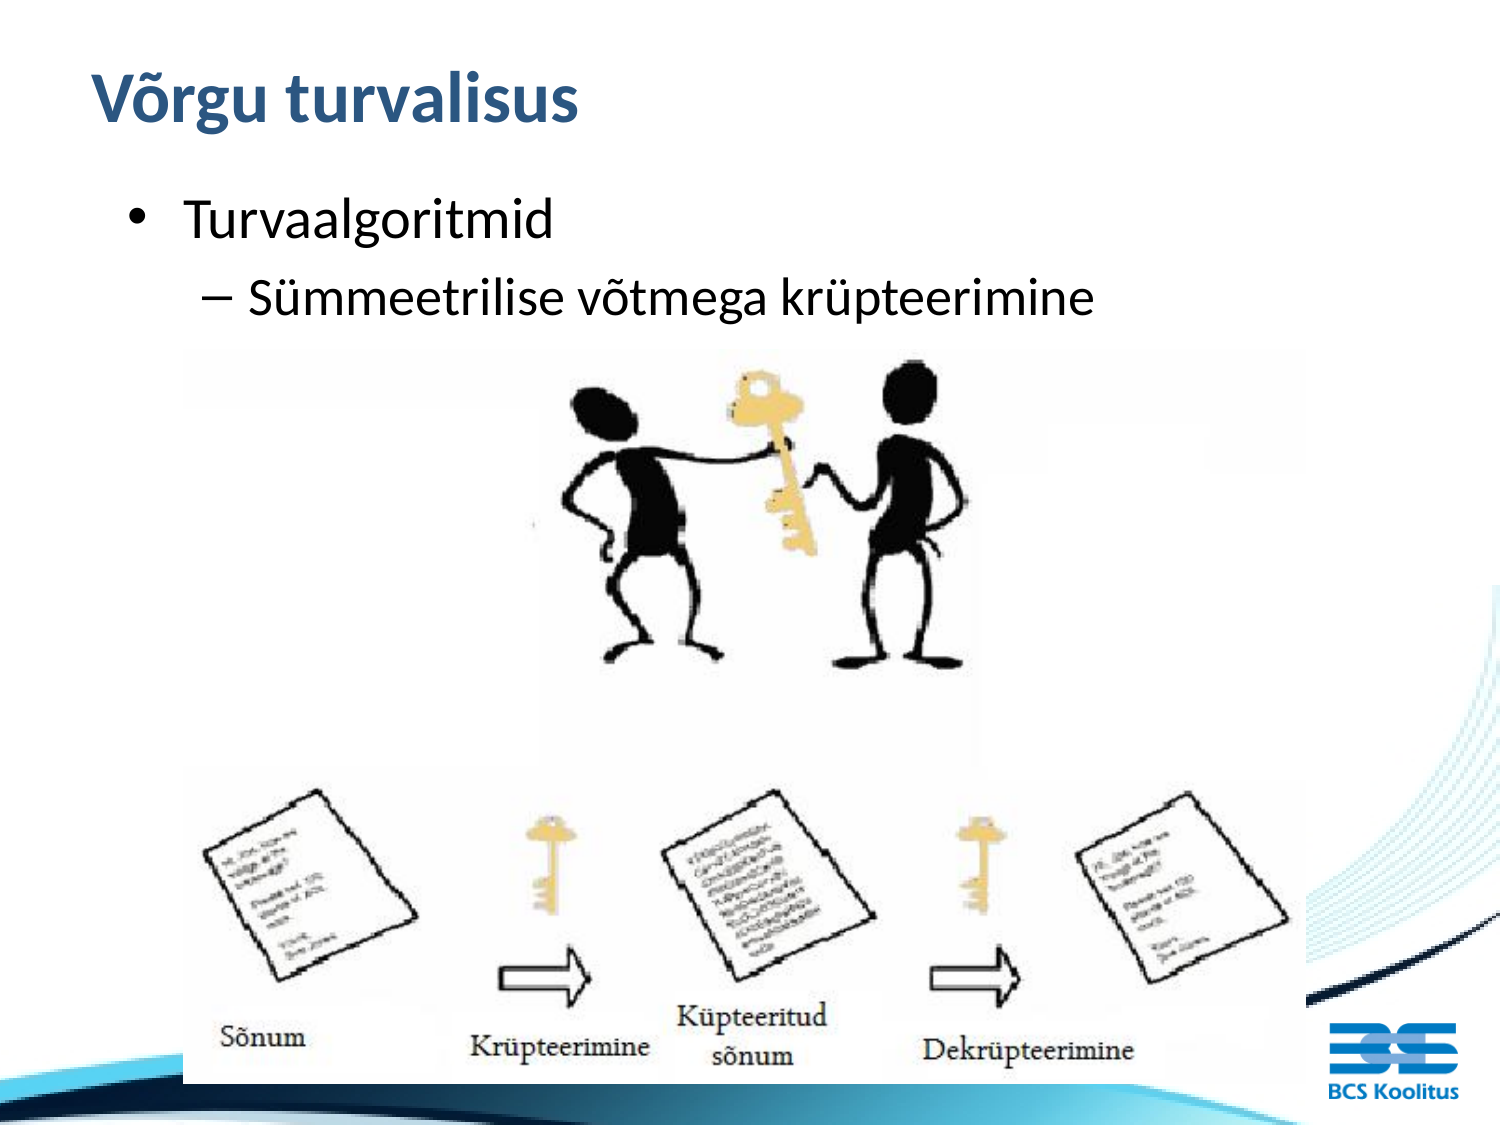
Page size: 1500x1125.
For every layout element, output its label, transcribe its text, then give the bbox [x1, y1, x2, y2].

list Turvaalgoritmid Sümmeetrilise võtmega krüpteerimine [112, 172, 1409, 986]
picture [0, 349, 1500, 1125]
title Võrgu turvalisus [76, 0, 1427, 188]
